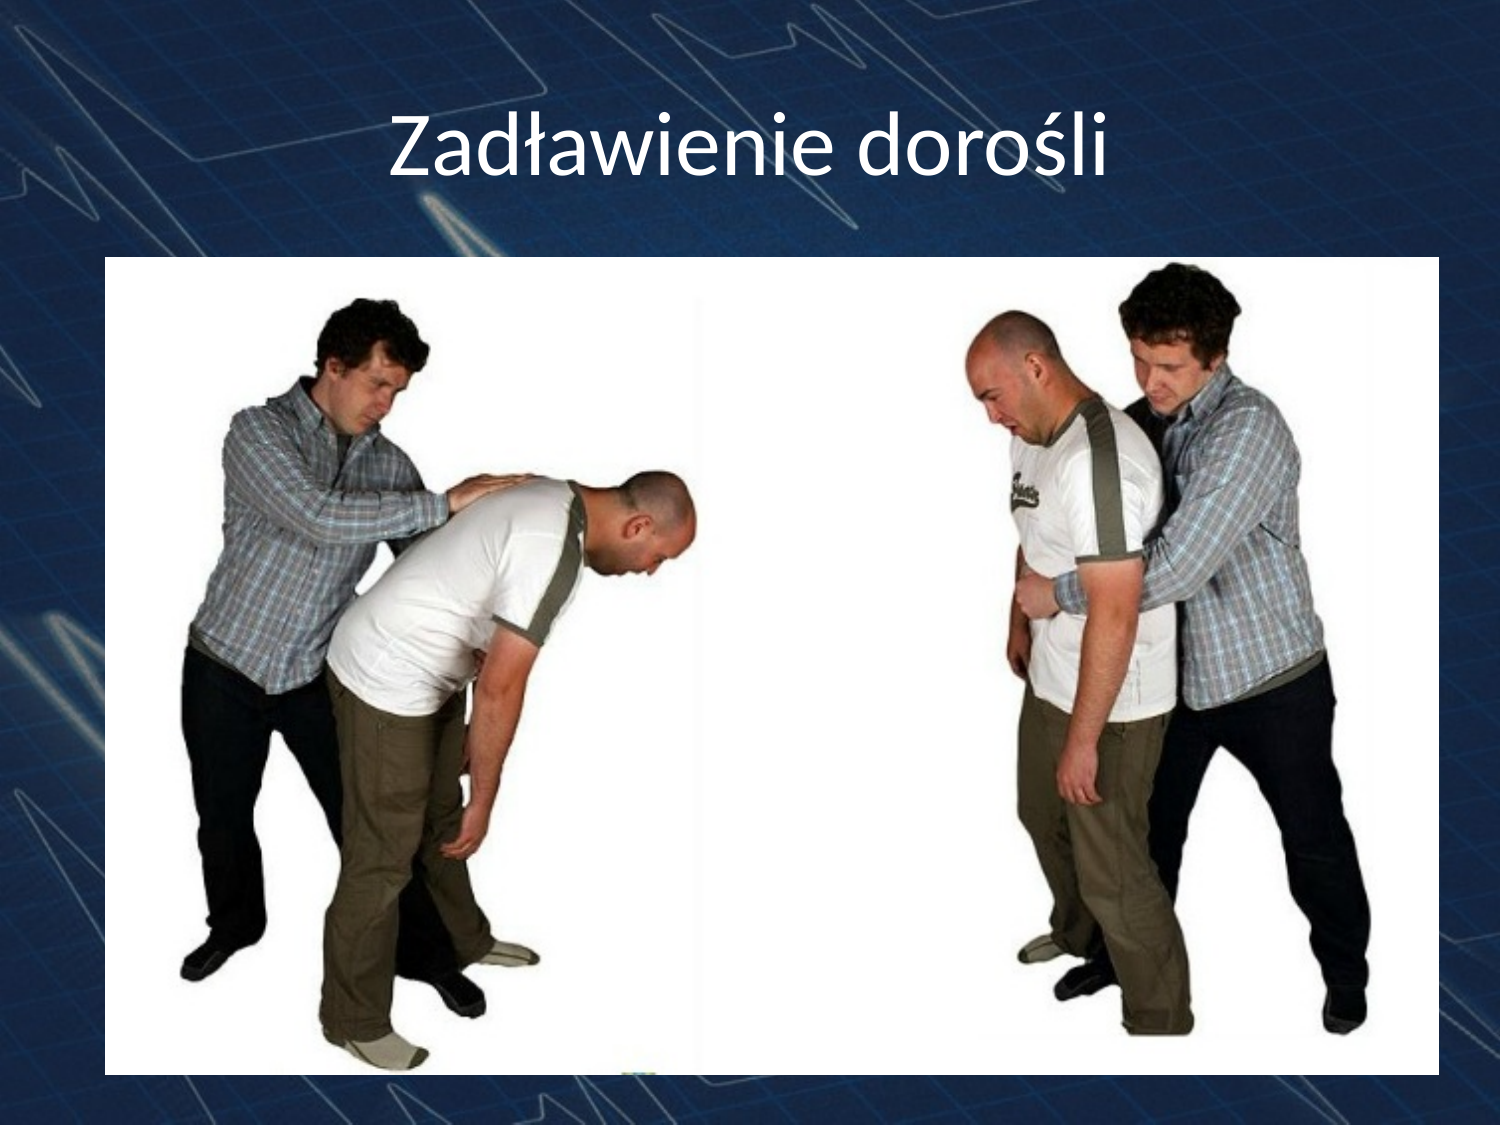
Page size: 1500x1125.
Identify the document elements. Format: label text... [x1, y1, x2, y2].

title Zadławienie dorośli [75, 45, 1425, 233]
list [105, 257, 1439, 1075]
picture [0, 0, 1500, 1125]
